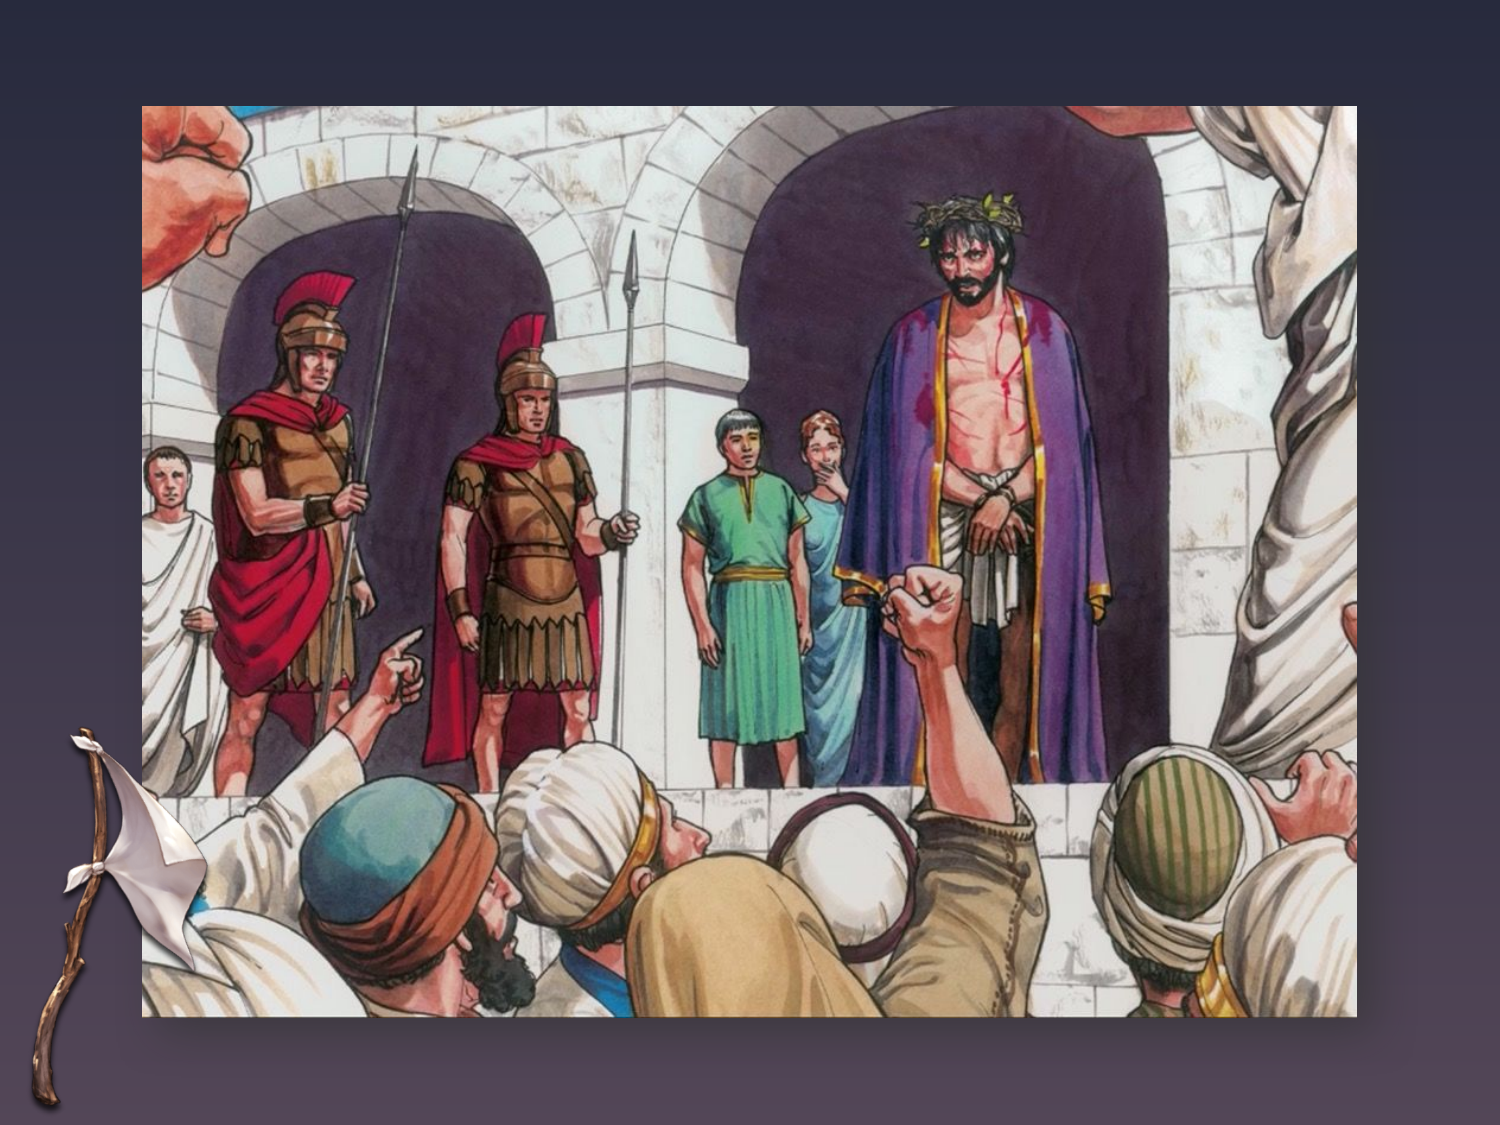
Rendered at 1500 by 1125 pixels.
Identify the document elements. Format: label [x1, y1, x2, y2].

picture [0, 106, 1357, 1125]
